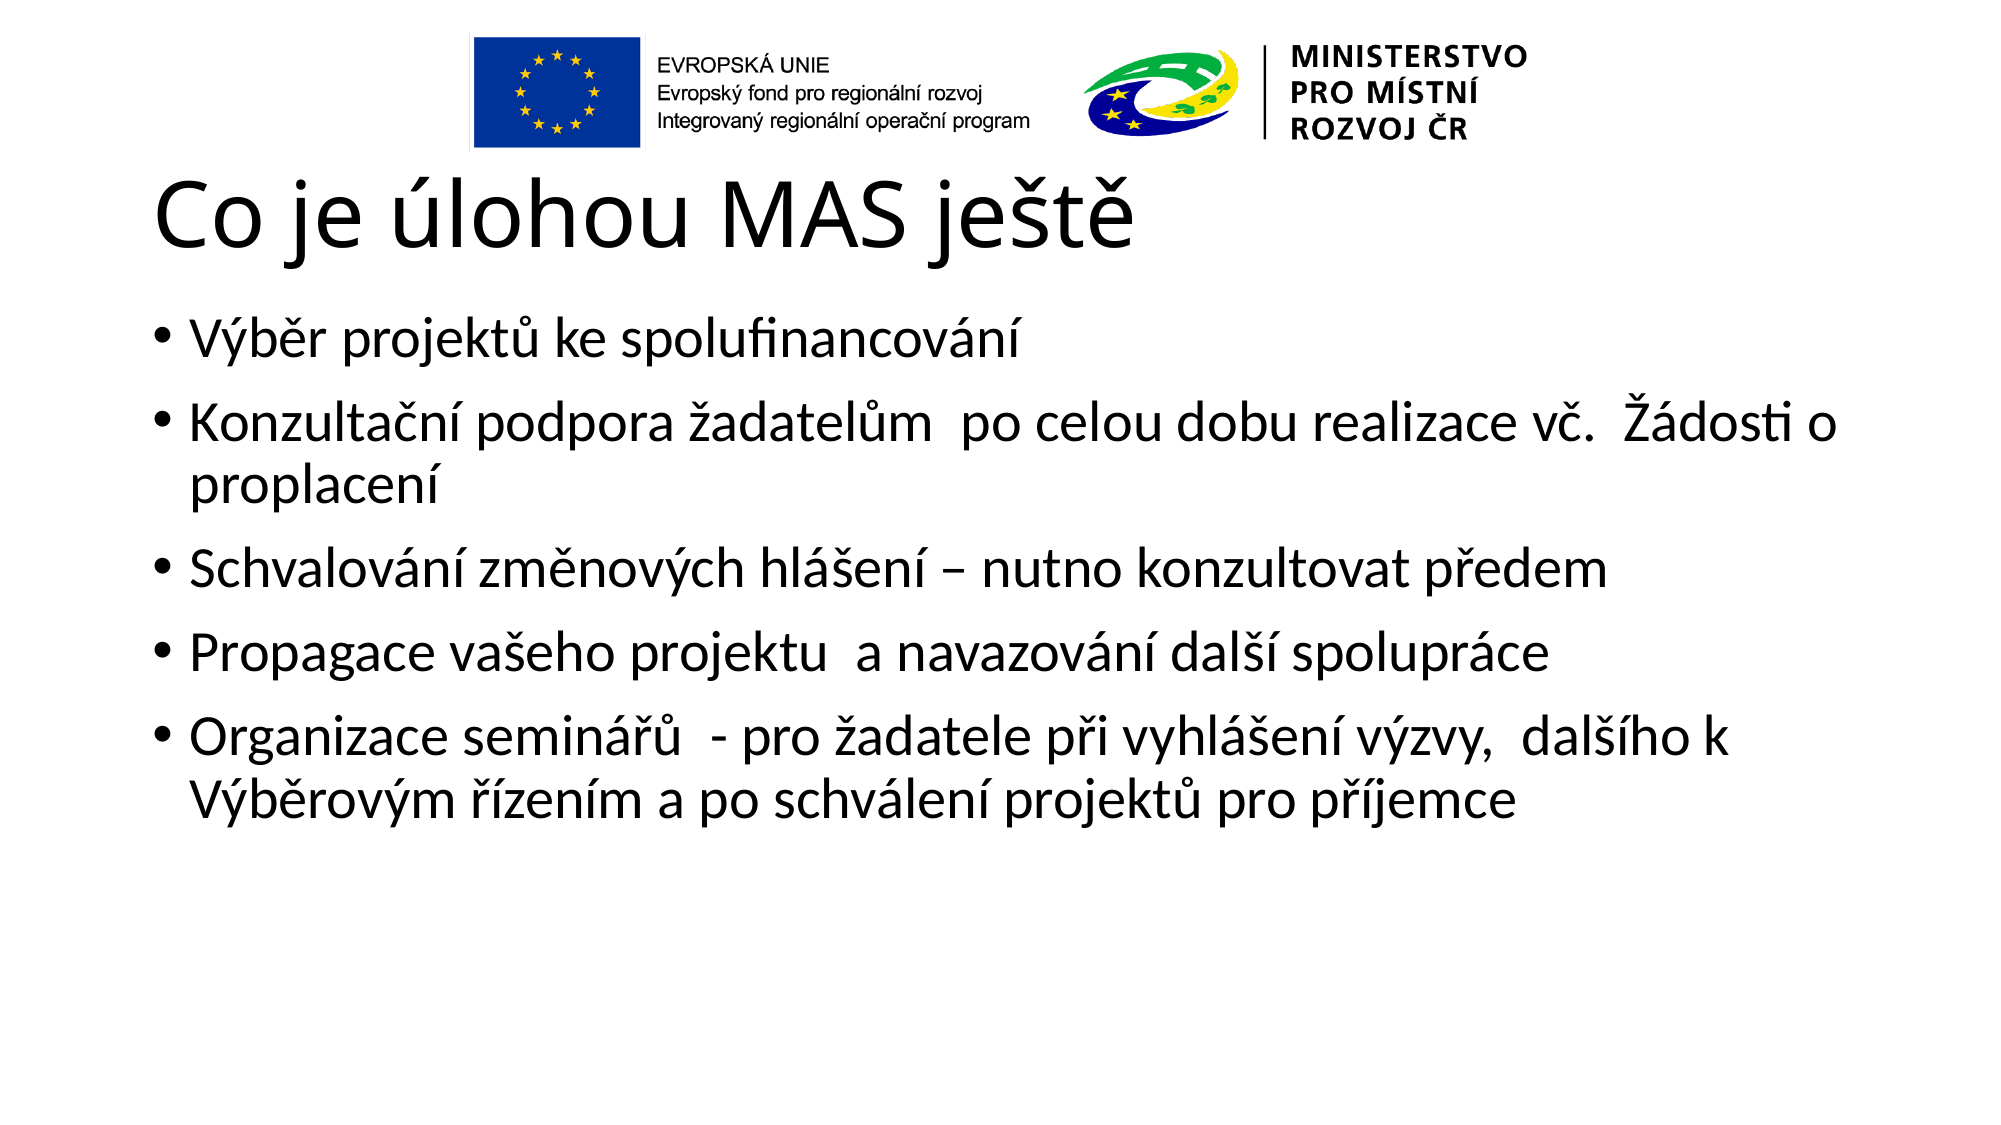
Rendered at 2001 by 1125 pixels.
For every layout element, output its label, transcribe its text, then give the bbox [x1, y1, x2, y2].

title Co je úlohou MAS ještě [137, 59, 1863, 278]
picture [437, 0, 1563, 184]
list Výběr projektů ke spolufinancování Konzultační podpora žadatelům po celou dobu realizace vč. Žádosti o proplacení Schvalování změnových hlášení – nutno konzultovat předem Propagace vašeho projektu a navazování další spolupráce Organizace seminářů - pro žadatele při vyhlášení výzvy, dalšího k Výběrovým řízením a po schválení projektů pro příjemce [137, 299, 1863, 1014]
